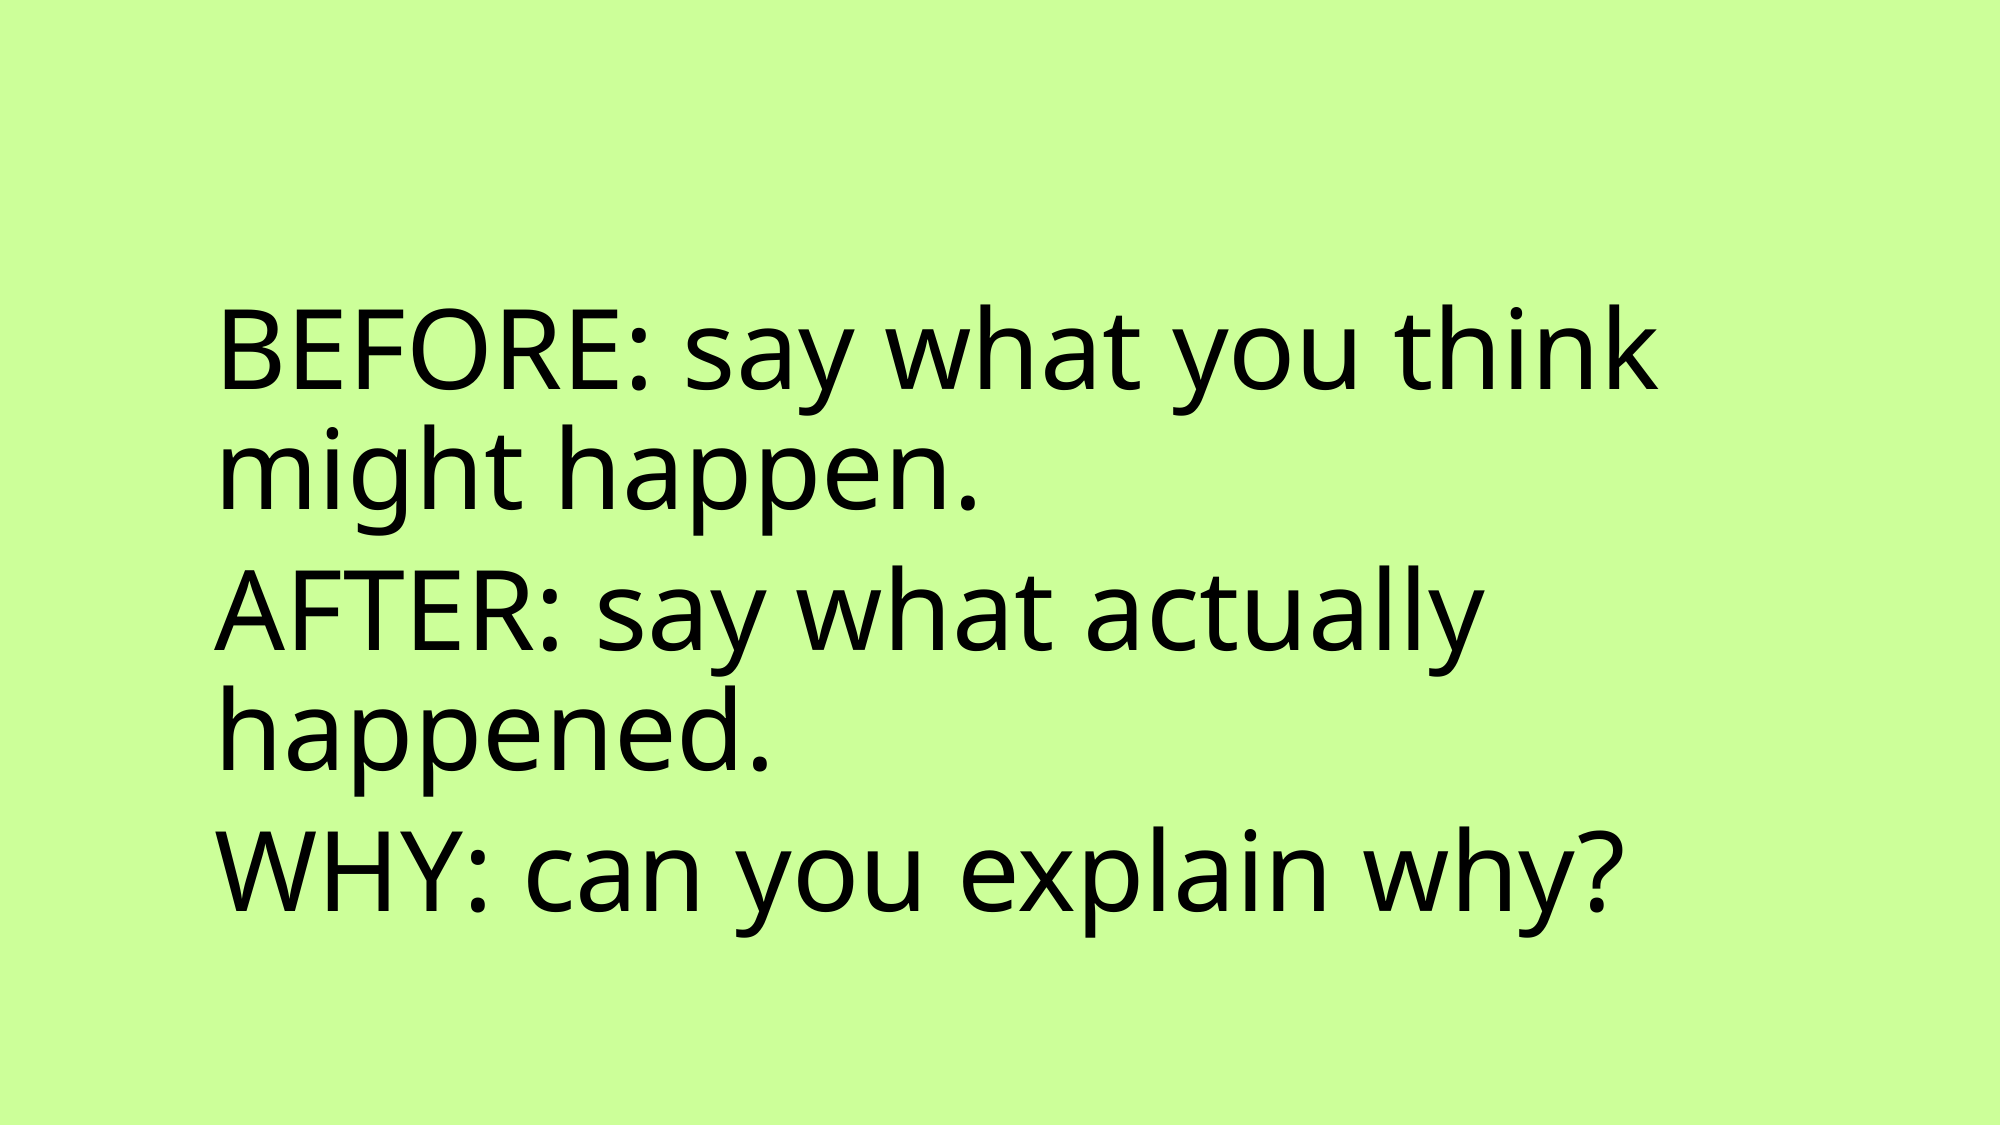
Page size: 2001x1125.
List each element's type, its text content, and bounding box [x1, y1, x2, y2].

subtitle BEFORE: say what you think might happen. AFTER: say what actually happened. WHY: can you explain why? [199, 131, 1700, 949]
